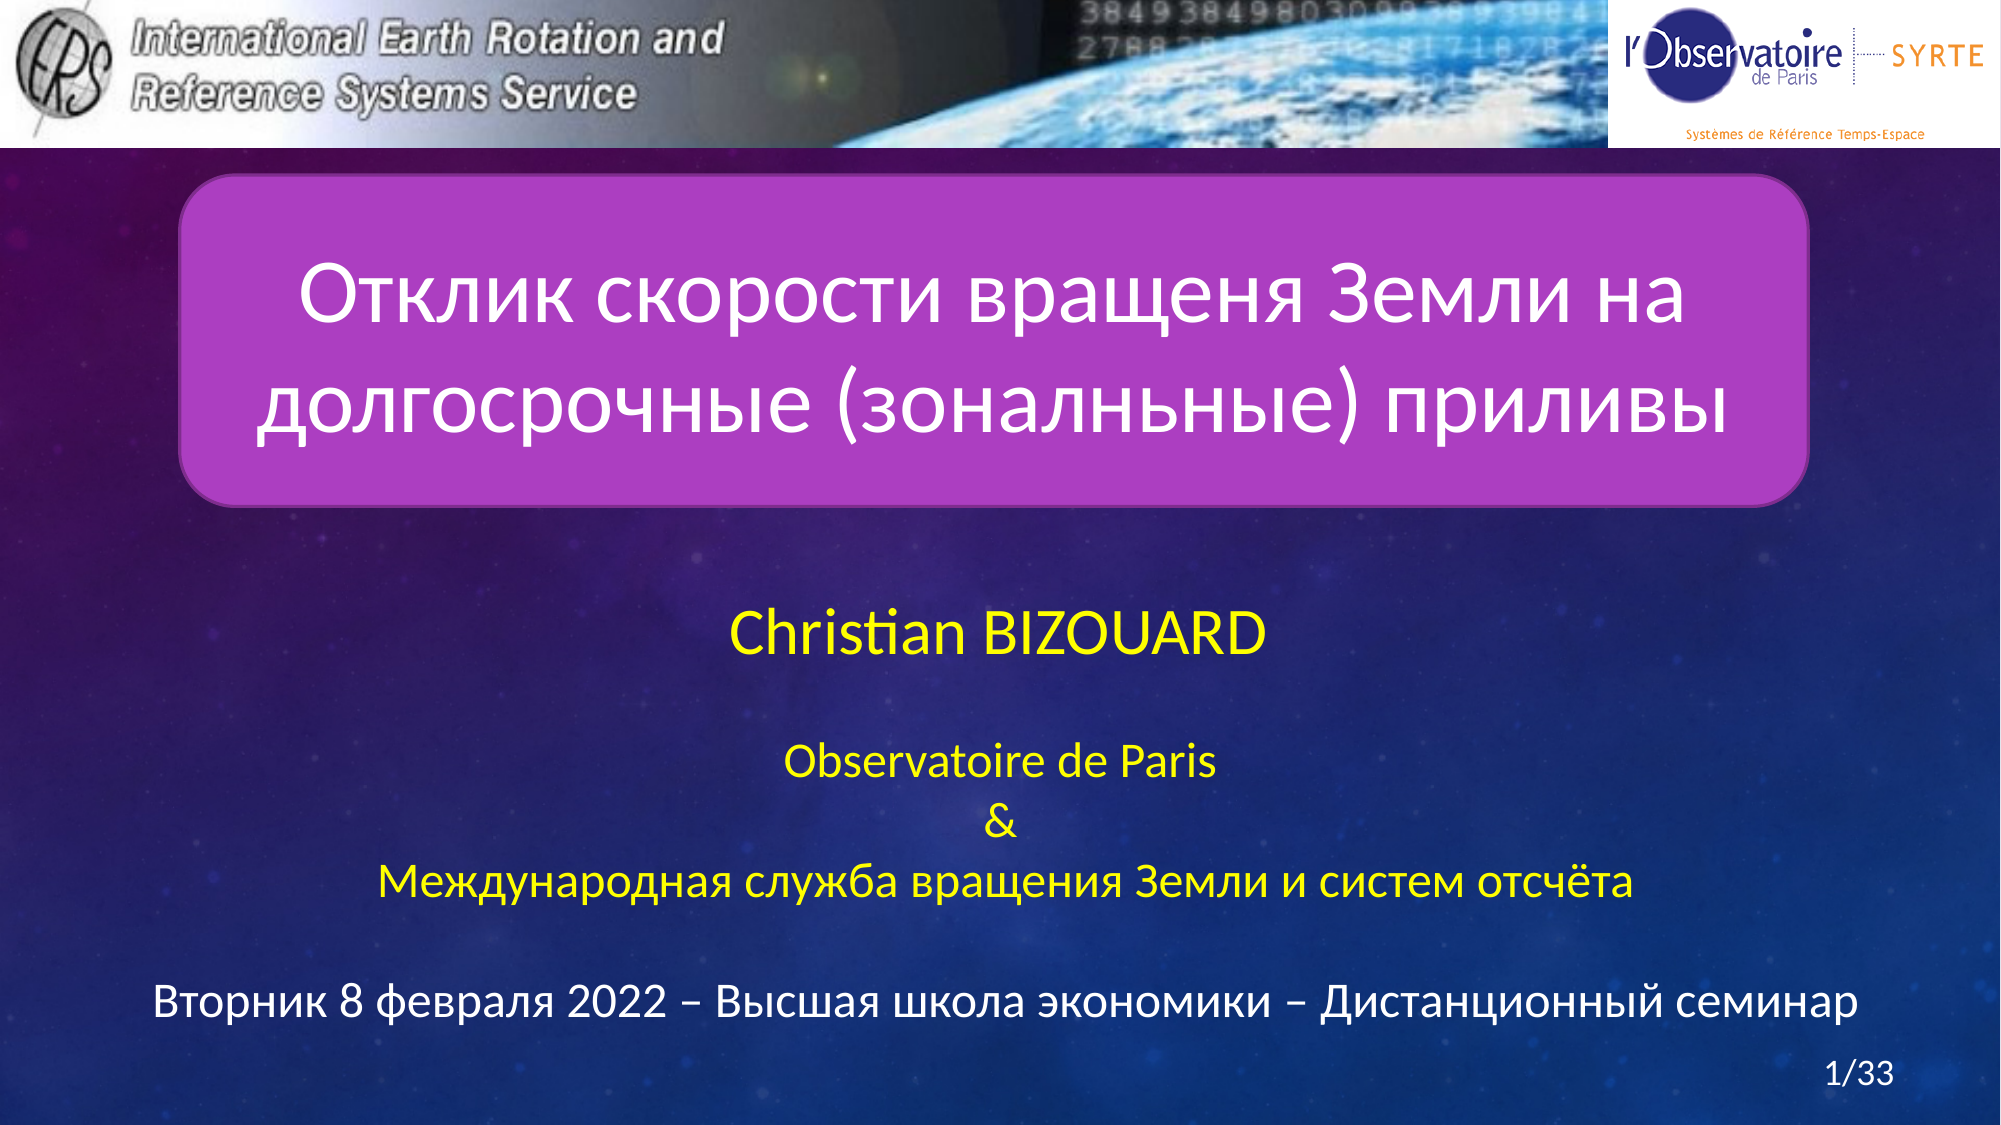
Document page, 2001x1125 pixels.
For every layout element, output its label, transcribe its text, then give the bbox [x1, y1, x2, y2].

text_box Christian BIZOUARD Observatoire de Paris & Международная служба вращения Земли и систем отсчёта Вторник 8 февраля 2022 – Высшая школа экономики – дистанционный семинар [60, 580, 1952, 1035]
text_box Отклик скорости вращеня Земли на долгосрочные (зоналньные) приливы [178, 173, 1810, 508]
slide_number 1/33 [1808, 1040, 1952, 1103]
picture [0, 0, 2001, 1125]
